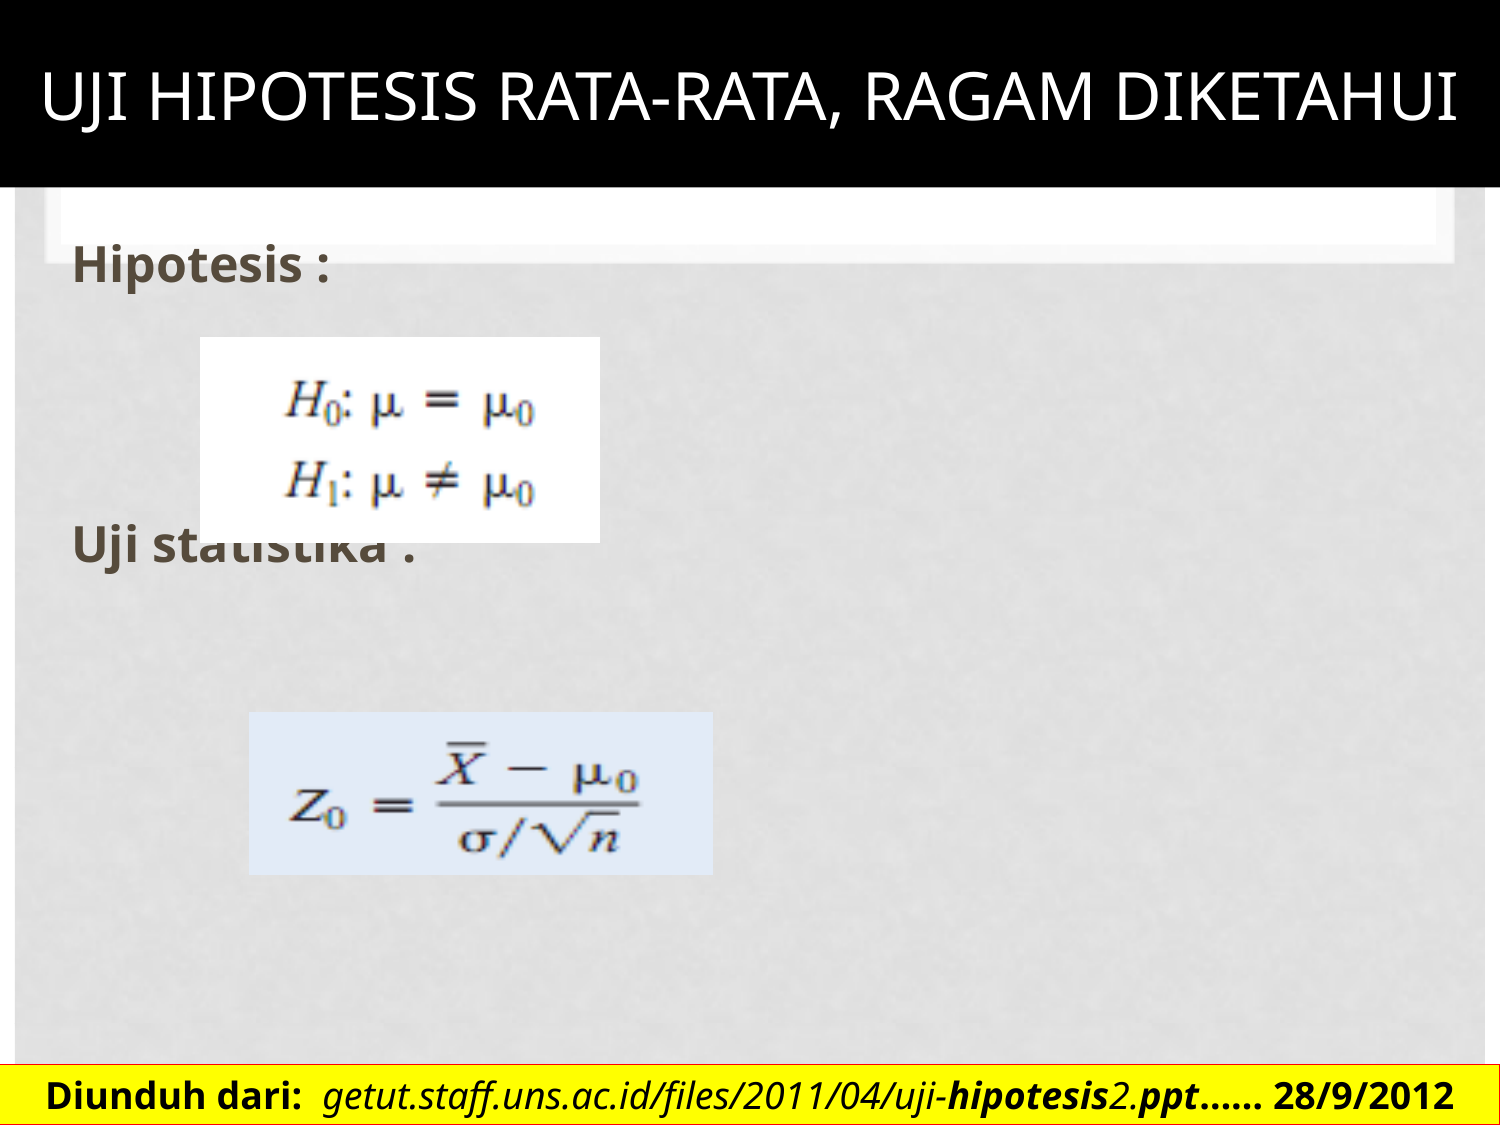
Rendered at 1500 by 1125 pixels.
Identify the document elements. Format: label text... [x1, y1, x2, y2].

text_box Diunduh dari: getut.staff.uns.ac.id/files/2011/04/uji-hipotesis2.ppt…… 28/9/2012 [0, 1064, 1500, 1125]
picture [199, 337, 601, 543]
list Hipotesis : Uji statistika : [37, 224, 1388, 968]
title Uji hipotesis rata-rata, RAGAM diketahui [0, 0, 1500, 188]
picture [249, 712, 713, 876]
